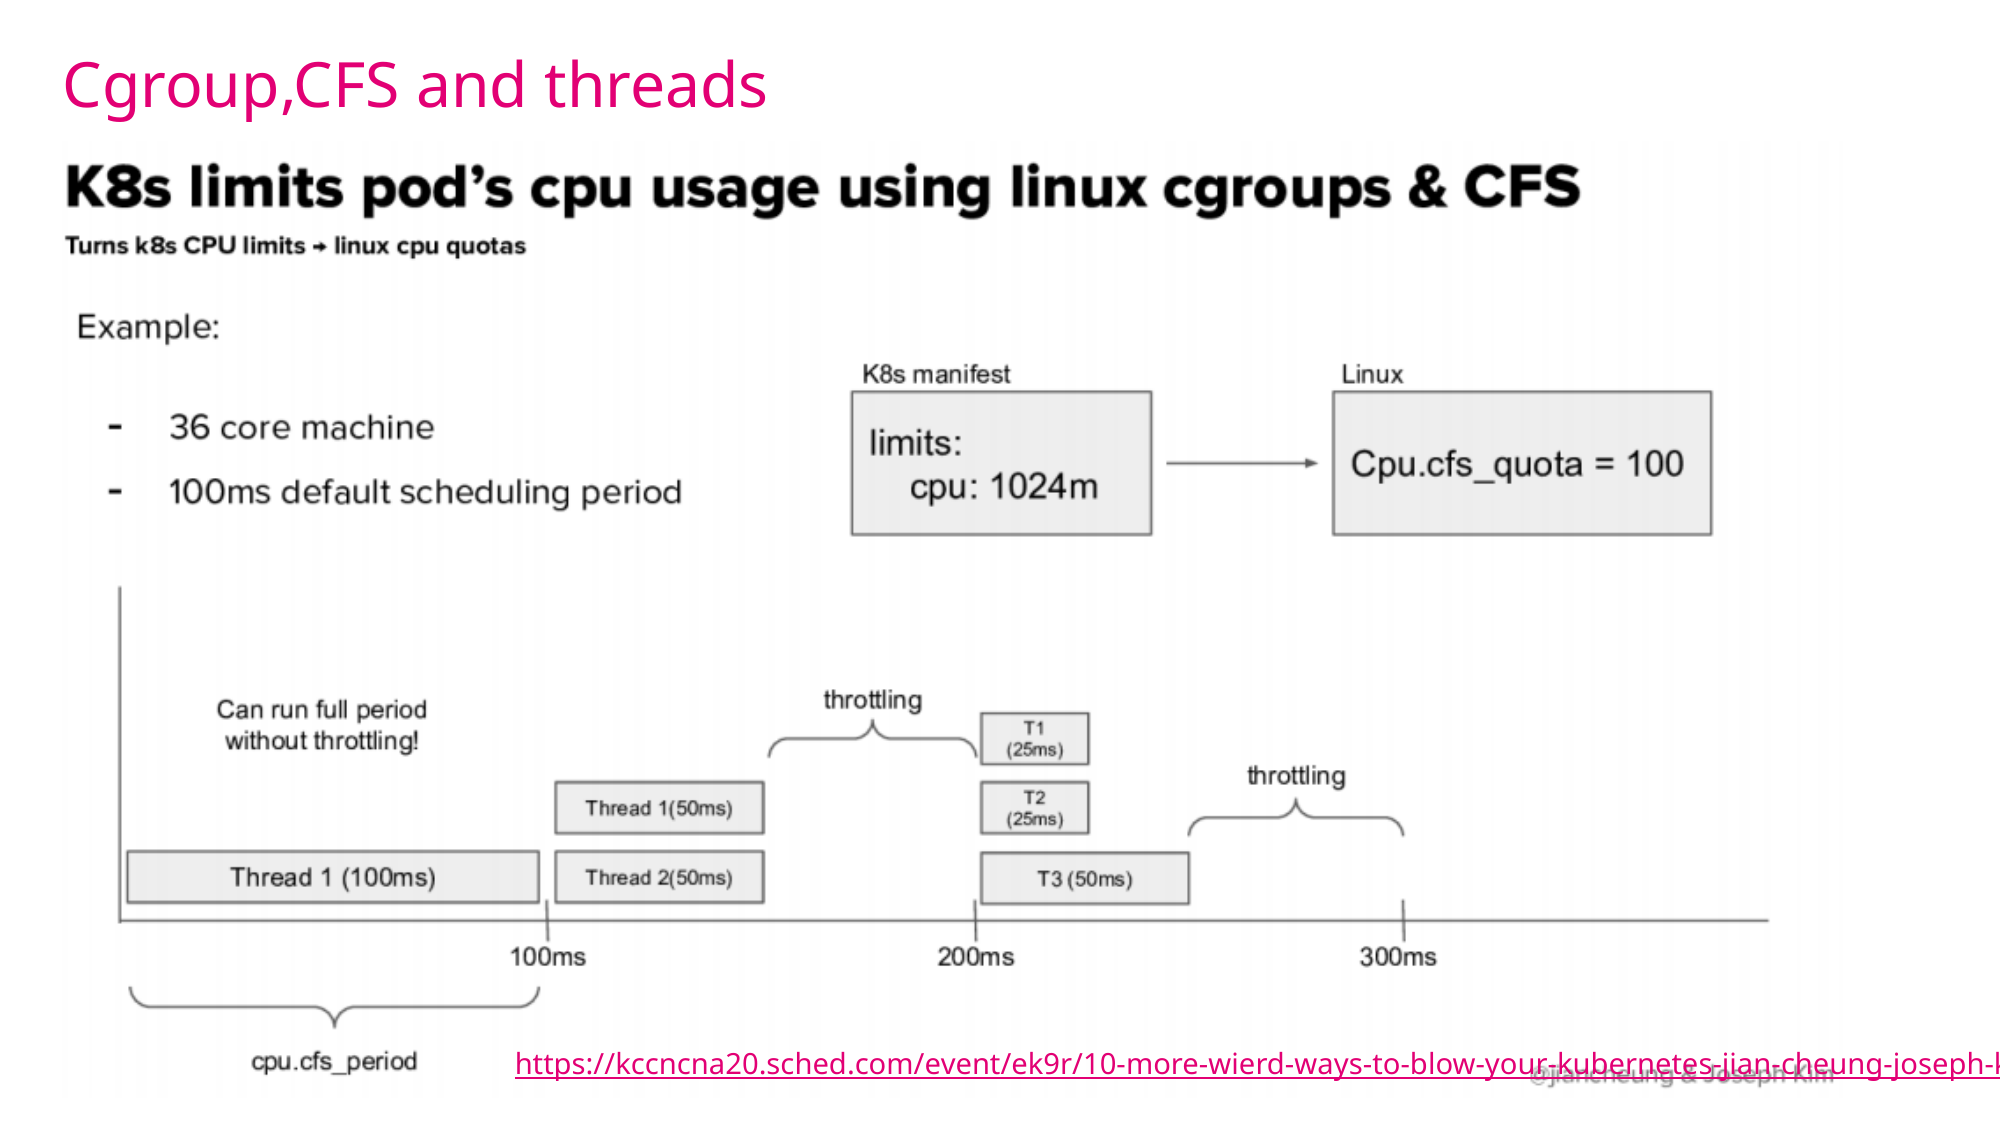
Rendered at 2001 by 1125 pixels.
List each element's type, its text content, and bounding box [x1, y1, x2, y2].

title Cgroup,CFS and threads [62, 53, 1457, 123]
picture [62, 140, 1845, 1098]
text_box https://kccncna20.sched.com/event/ek9r/10-more-wierd-ways-to-blow-your-kubernetes-jian-cheung-joseph-kim-airbnb [500, 1040, 2000, 1125]
